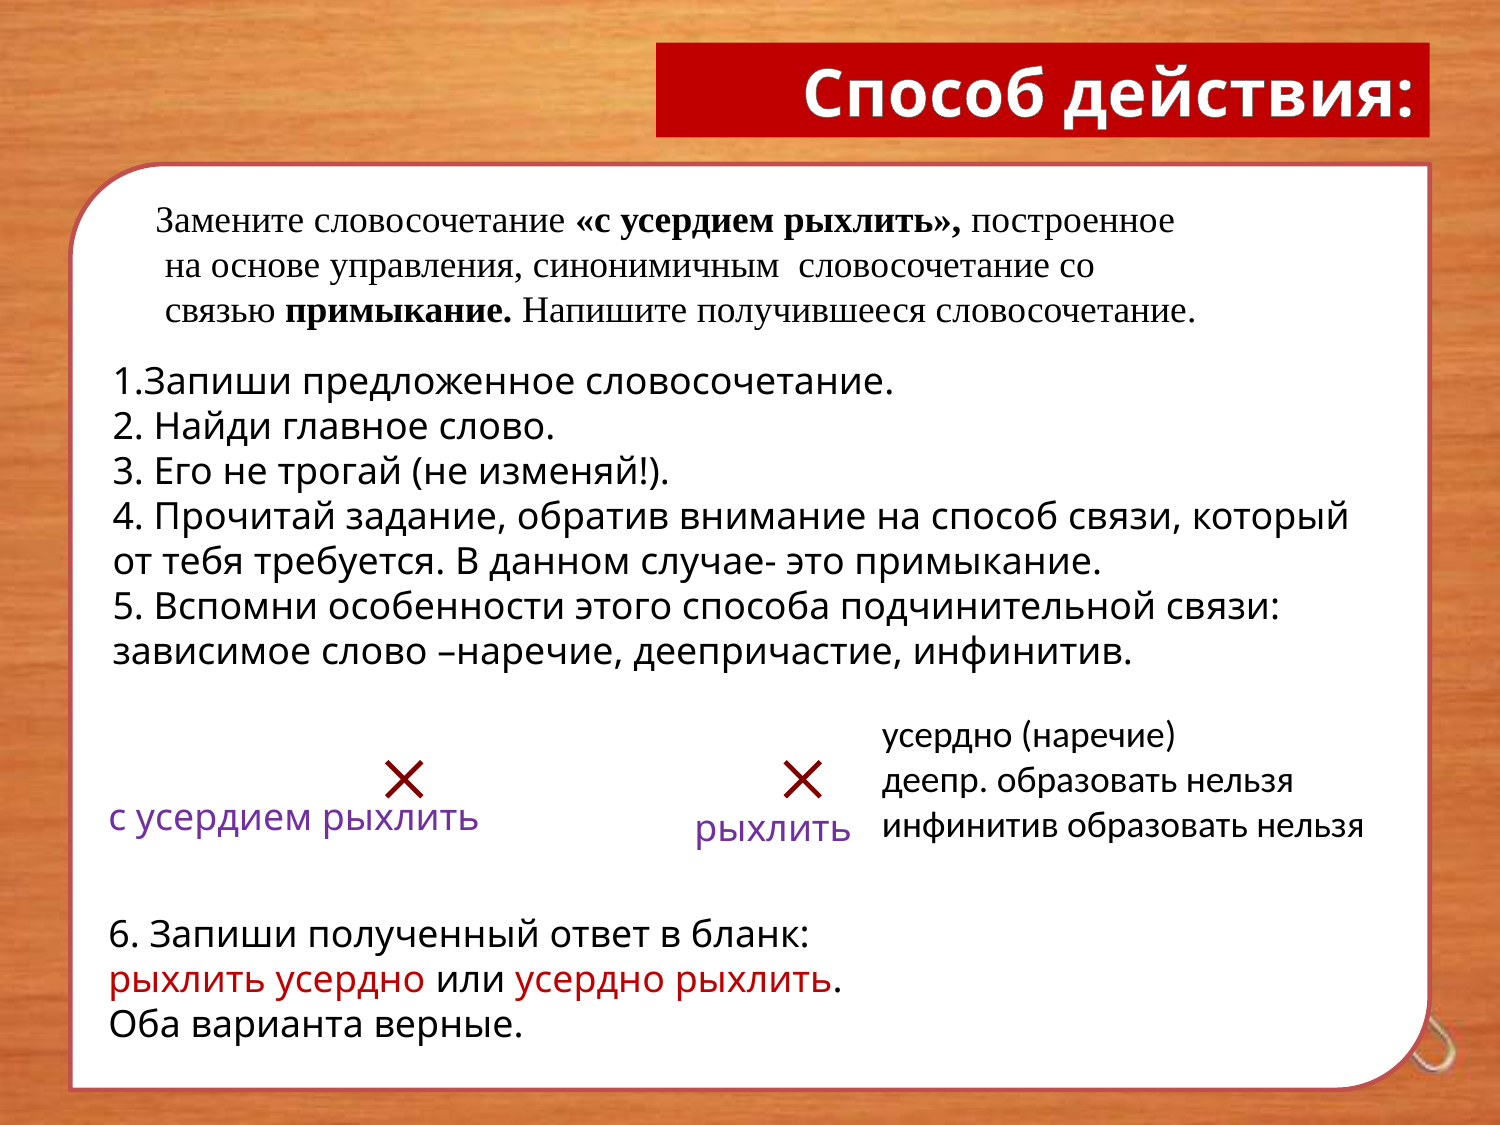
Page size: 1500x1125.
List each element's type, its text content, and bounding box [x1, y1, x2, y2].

text_box Способ действия: [656, 42, 1430, 138]
text_box 6. Запиши полученный ответ в бланк: рыхлить усердно или усердно рыхлить. Оба варианта верные. [93, 902, 1325, 1053]
text_box Замените словосочетание «с усердием рыхлить», построенное на основе управления, синонимичным словосочетание со связью примыкание. Напишите получившееся словосочетание. [140, 187, 1418, 338]
text_box рыхлить [679, 796, 903, 857]
text_box усердно (наречие) деепр. образовать нельзя инфинитив образовать нельзя [867, 703, 1395, 853]
text_box 1.Запиши предложенное словосочетание. 2. Найди главное слово. 3. Его не трогай (не изменяй!). 4. Прочитай задание, обратив внимание на способ связи, который от тебя требуется. В данном случае- это примыкание. 5. Вспомни особенности этого способа подчинительной связи: зависимое слово –наречие, деепричастие, инфинитив. [68, 161, 1432, 1092]
picture [0, 0, 1500, 1125]
text_box с усердием рыхлить [93, 785, 528, 845]
